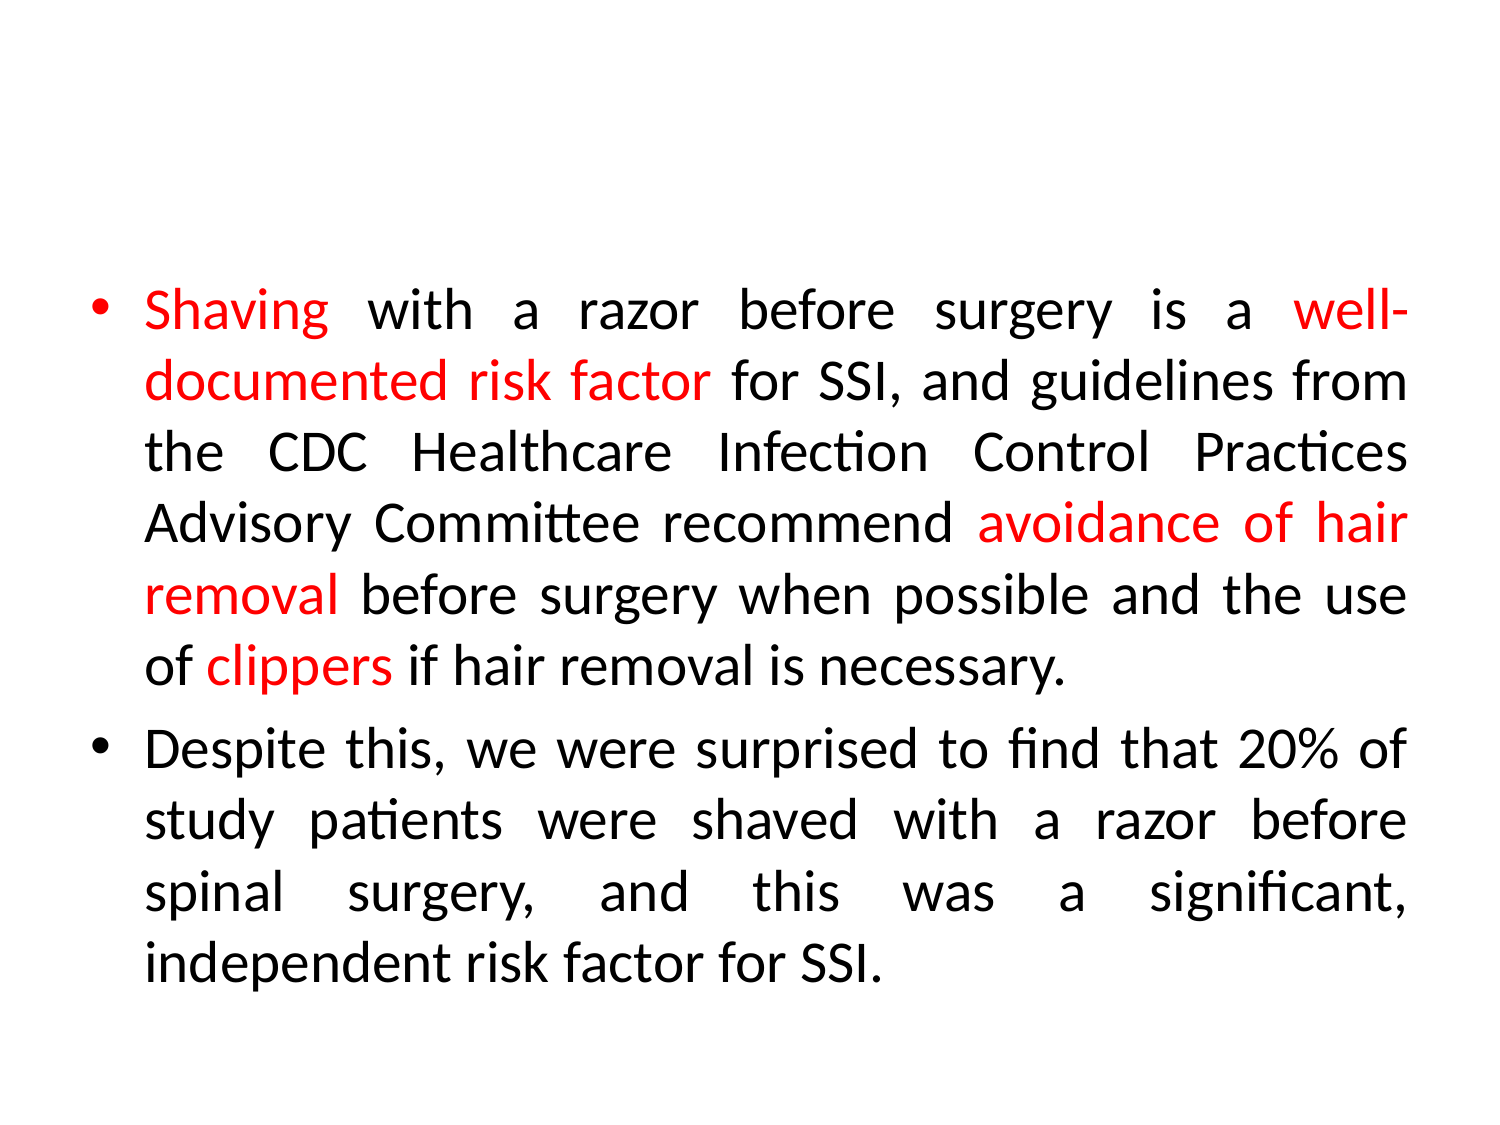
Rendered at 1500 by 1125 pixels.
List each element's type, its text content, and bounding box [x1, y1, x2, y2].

list Shaving with a razor before surgery is a well-documented risk factor for SSI, and guidelines from the CDC Healthcare Infection Control Practices Advisory Committee recommend avoidance of hair removal before surgery when possible and the use of clippers if hair removal is necessary. Despite this, we were surprised to ﬁnd that 20% of study patients were shaved with a razor before spinal surgery, and this was a signiﬁcant, independent risk factor for SSI. [74, 262, 1426, 1006]
